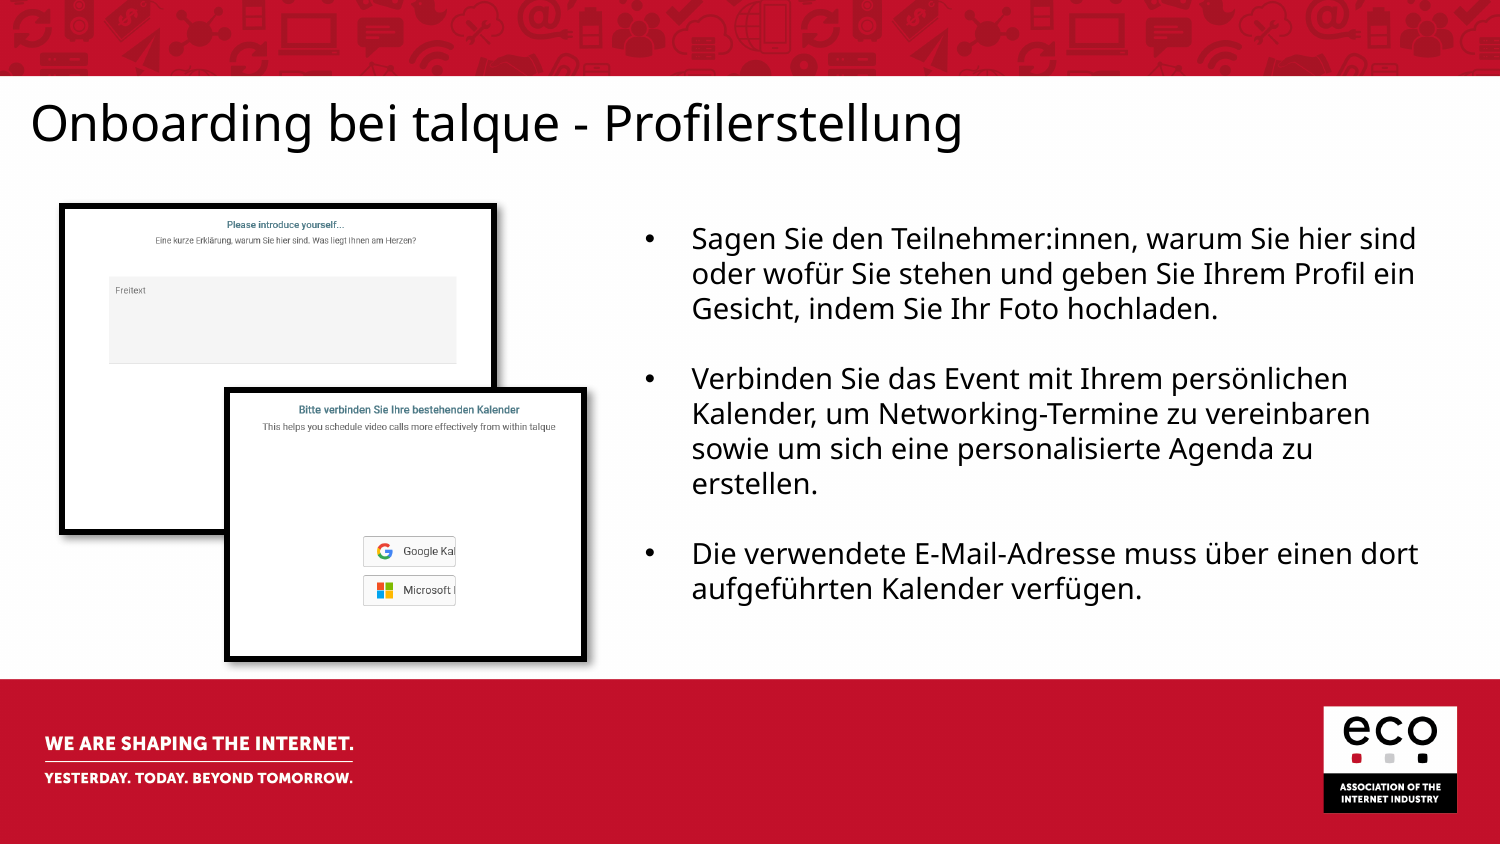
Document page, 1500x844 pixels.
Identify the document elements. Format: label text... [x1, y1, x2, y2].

picture [0, 0, 1500, 844]
title Onboarding bei talque - Profilerstellung [29, 90, 1212, 170]
text_box Sagen Sie den Teilnehmer:innen, warum Sie hier sind oder wofür Sie stehen und geben Sie Ihrem Profil ein Gesicht, indem Sie Ihr Foto hochladen. Verbinden Sie das Event mit Ihrem persönlichen Kalender, um Networking-Termine zu vereinbaren sowie um sich eine personalisierte Agenda zu erstellen. Die verwendete E-Mail-Adresse muss über einen dort aufgeführten Kalender verfügen. [629, 213, 1445, 613]
